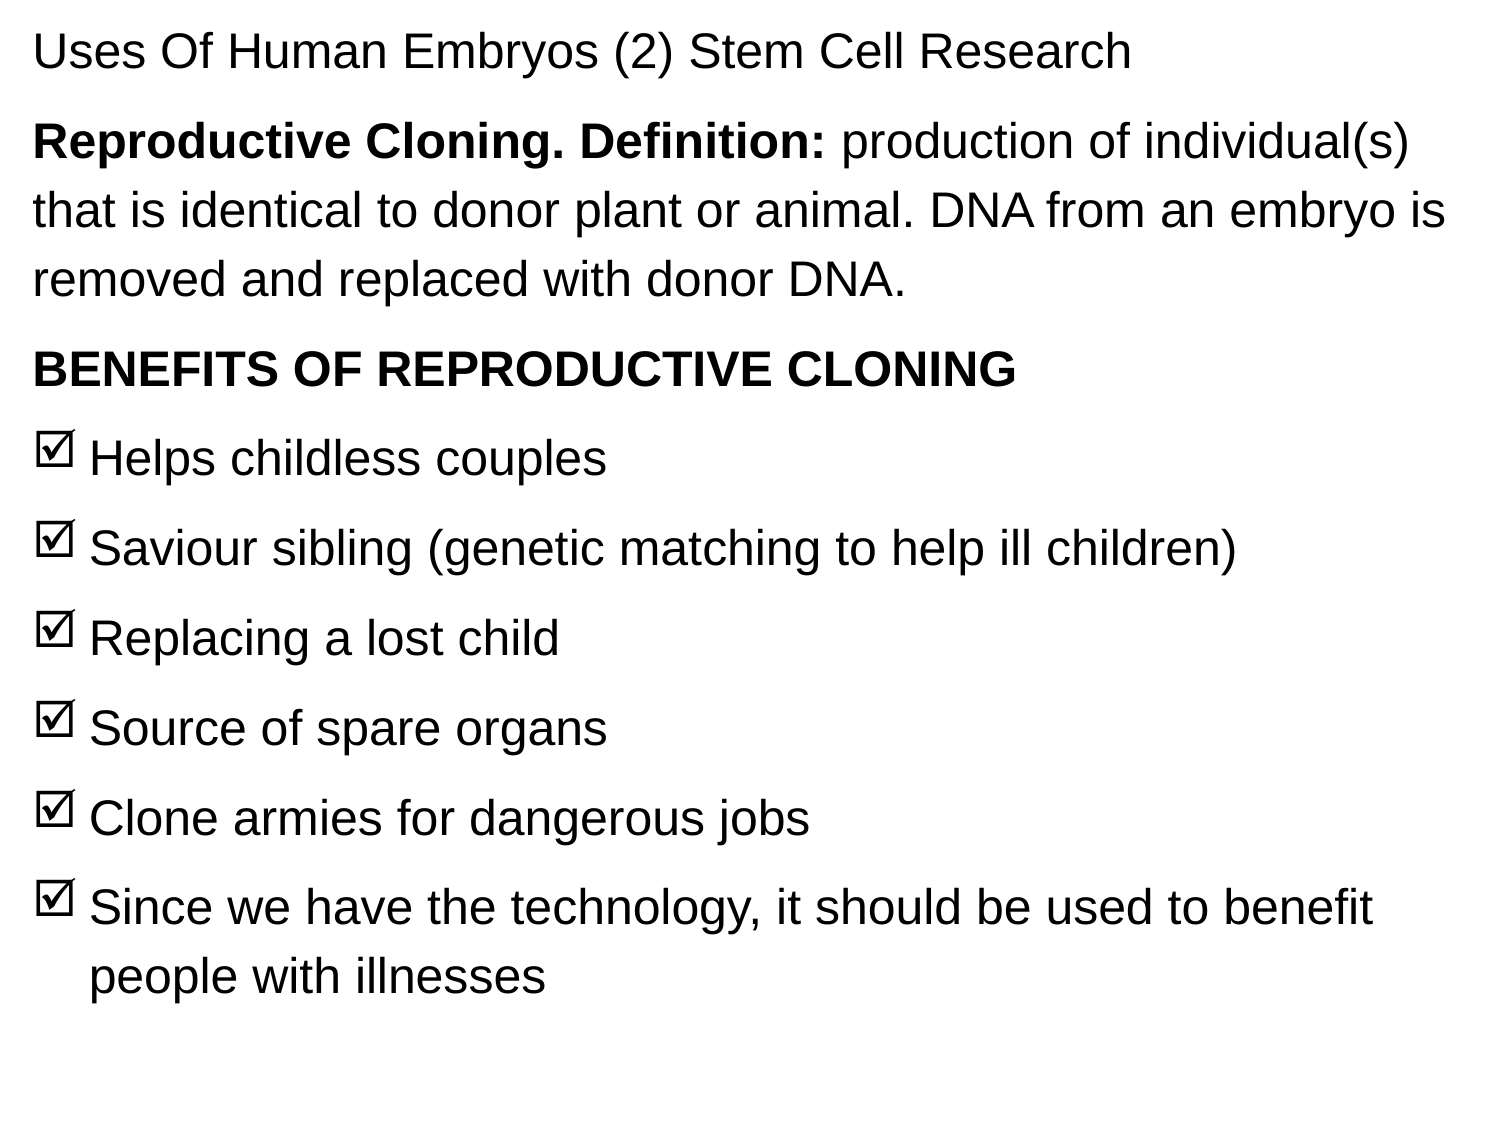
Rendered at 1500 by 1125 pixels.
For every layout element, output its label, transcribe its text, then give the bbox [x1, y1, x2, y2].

text_box Uses Of Human Embryos (2) Stem Cell Research Reproductive Cloning. Definition: production of individual(s) that is identical to donor plant or animal. DNA from an embryo is removed and replaced with donor DNA. BENEFITS OF REPRODUCTIVE CLONING Helps childless couples Saviour sibling (genetic matching to help ill children) Replacing a lost child Source of spare organs Clone armies for dangerous jobs Since we have the technology, it should be used to benefit people with illnesses [17, 2, 1483, 1125]
